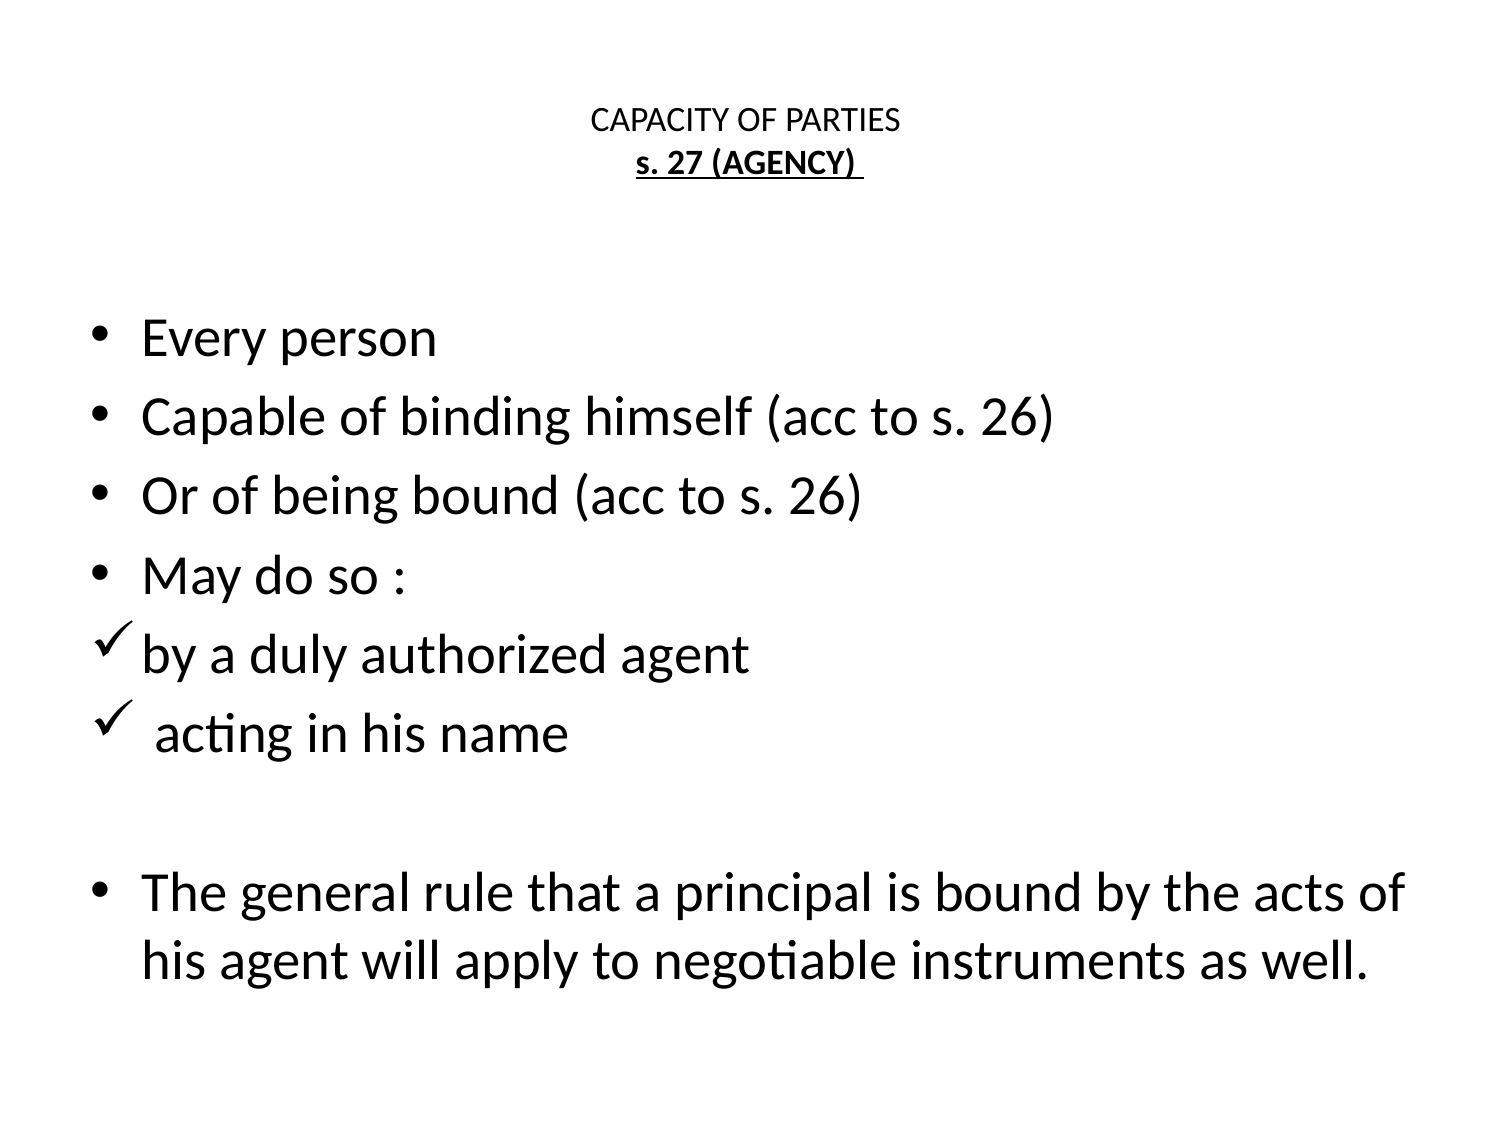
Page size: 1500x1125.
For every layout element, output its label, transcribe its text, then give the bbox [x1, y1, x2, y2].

title CAPACITY OF PARTIES s. 27 (AGENCY) [75, 45, 1425, 212]
list Every person Capable of binding himself (acc to s. 26) Or of being bound (acc to s. 26) May do so : by a duly authorized agent acting in his name The general rule that a principal is bound by the acts of his agent will apply to negotiable instruments as well. [75, 212, 1425, 1075]
